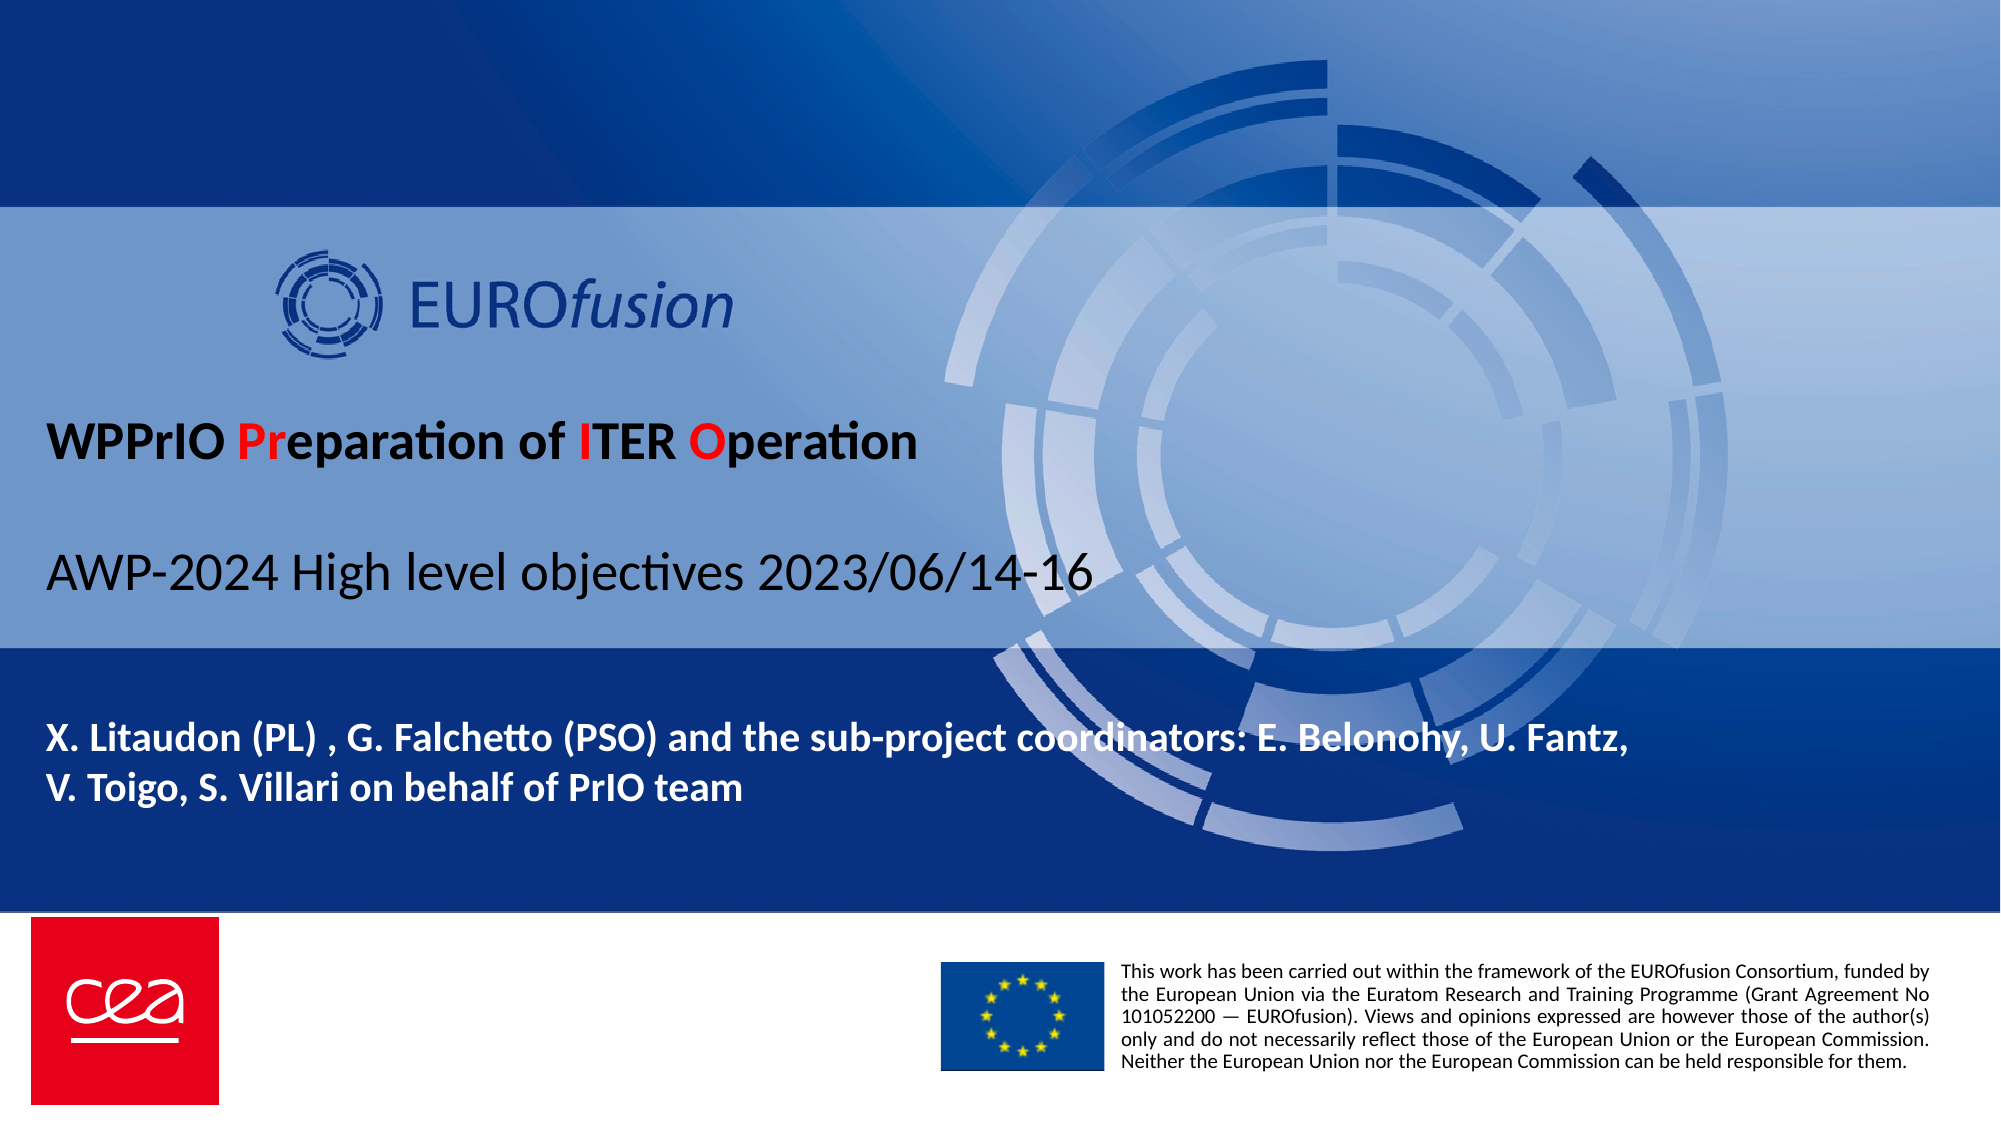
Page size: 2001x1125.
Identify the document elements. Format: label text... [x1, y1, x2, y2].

picture [30, 916, 220, 1106]
title WPPrIO Preparation of ITER Operation AWP-2024 High level objectives 2023/06/14-16 [31, 397, 2000, 610]
picture [0, 0, 2001, 914]
text_box X. Litaudon (PL) , G. Falchetto (PSO) and the sub-project coordinators: E. Belonohy, U. Fantz, V. Toigo, S. Villari on behalf of PrIO team [31, 702, 1674, 818]
